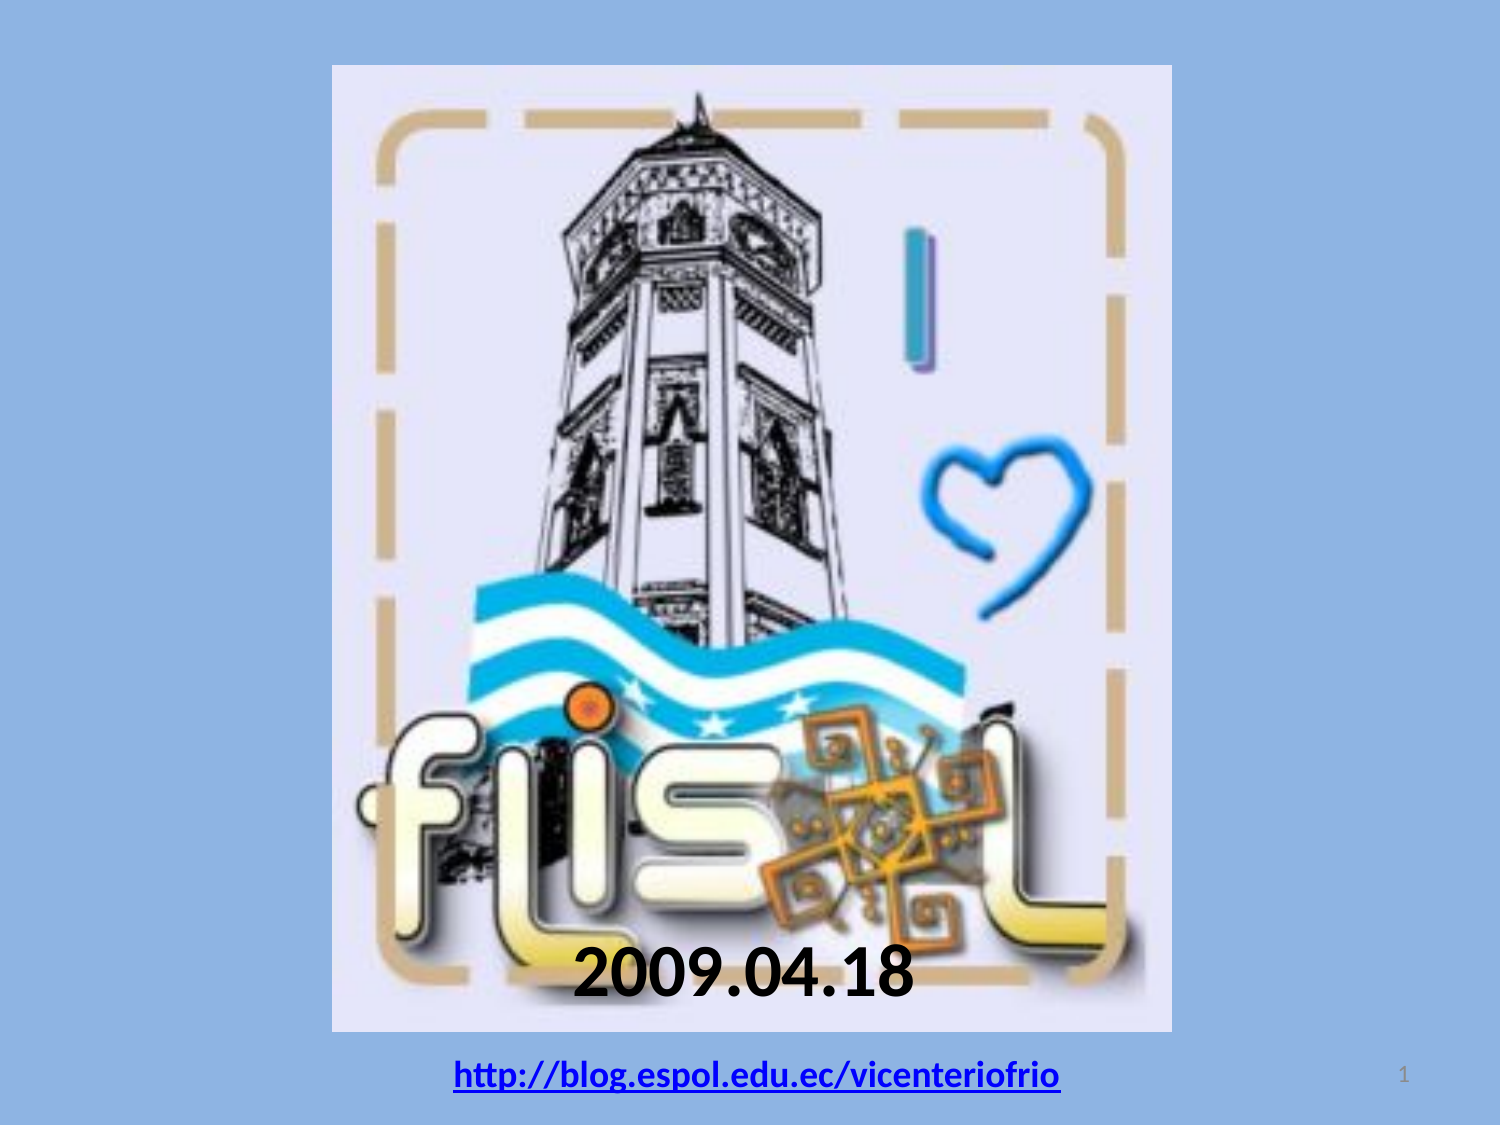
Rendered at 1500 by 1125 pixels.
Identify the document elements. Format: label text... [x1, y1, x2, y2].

slide_number 1 [1076, 1042, 1425, 1103]
text_box http://blog.espol.edu.ec/vicenteriofrio [438, 1042, 1076, 1103]
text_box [331, 65, 1173, 1032]
